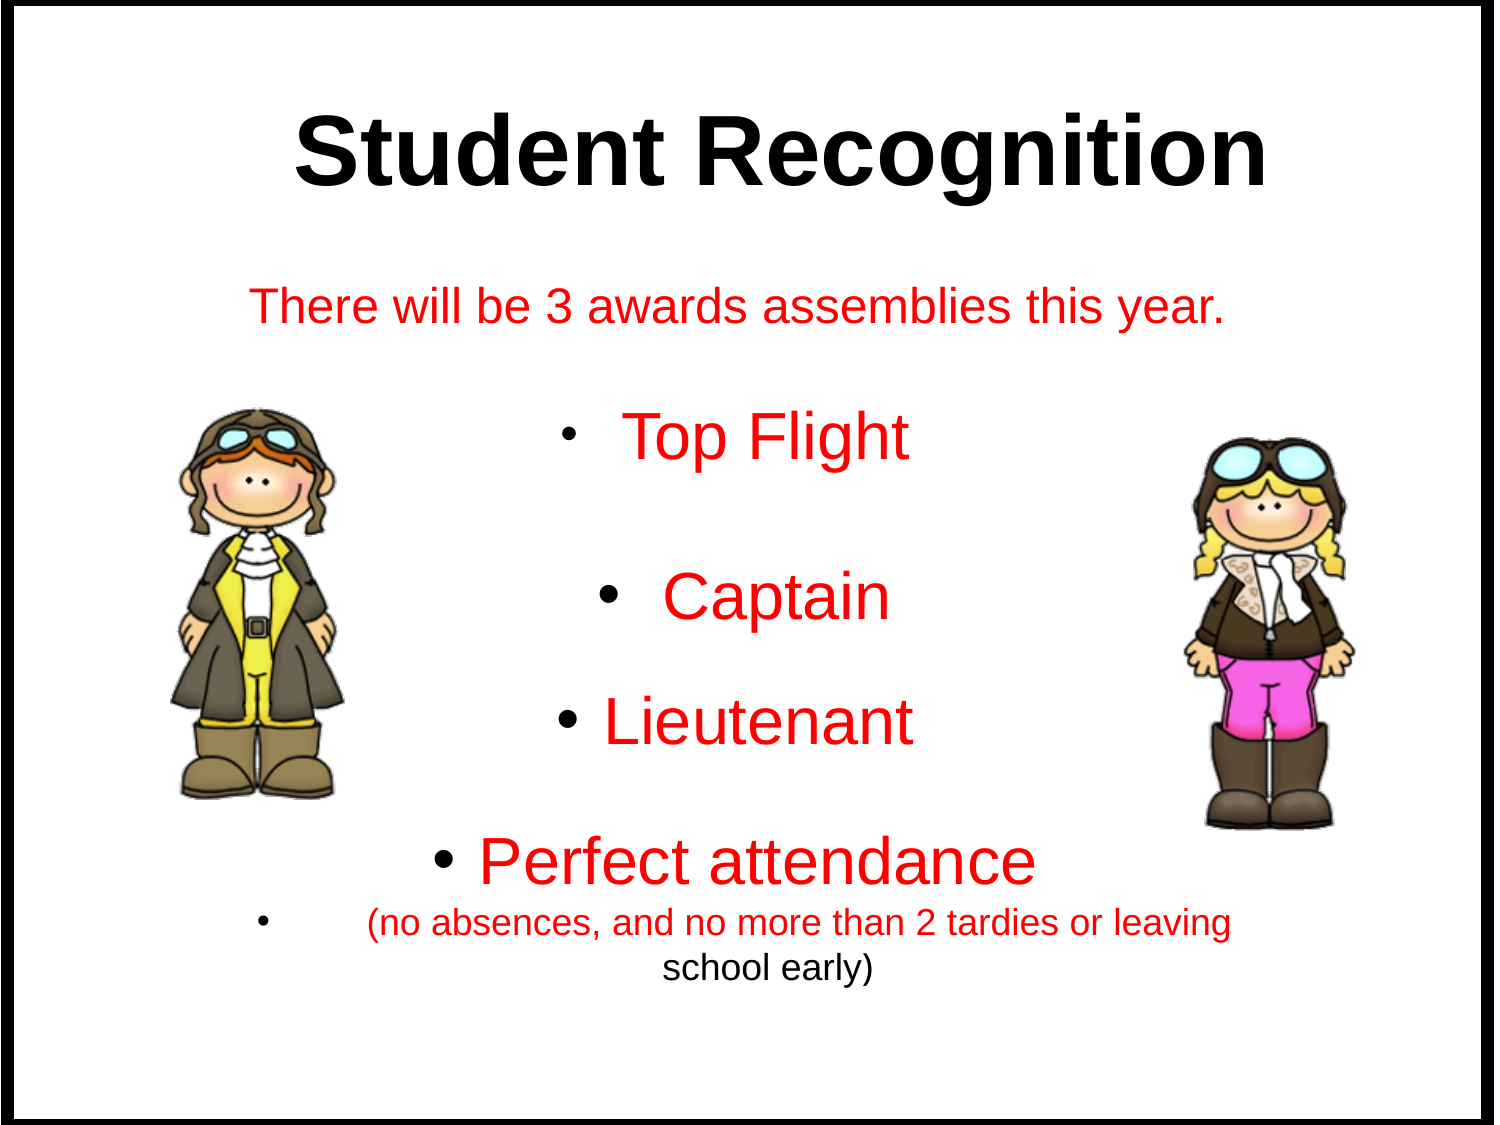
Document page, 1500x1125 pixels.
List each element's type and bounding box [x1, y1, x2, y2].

picture [1178, 432, 1361, 831]
picture [165, 405, 352, 803]
text_box [7, 0, 1488, 1125]
